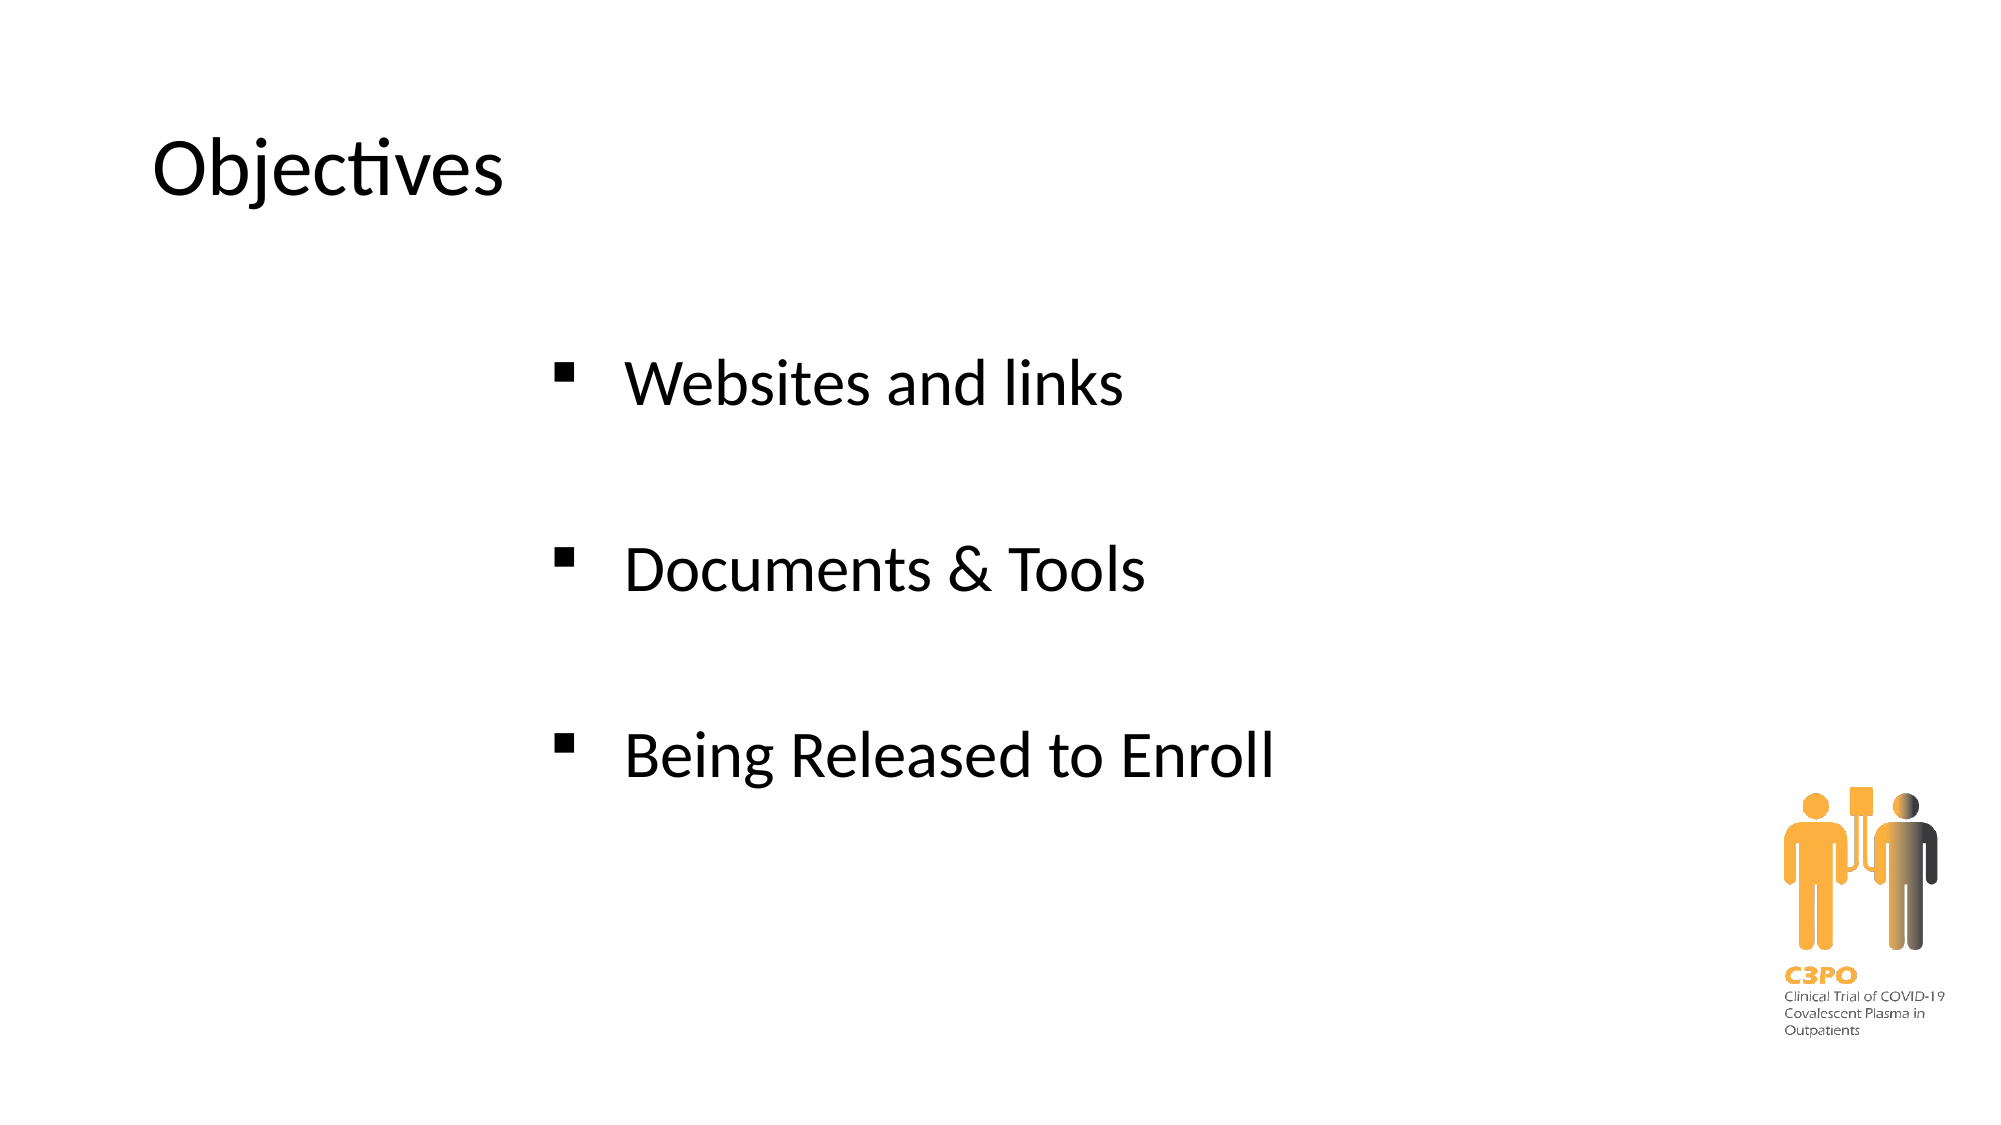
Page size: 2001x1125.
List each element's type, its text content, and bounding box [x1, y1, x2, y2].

picture [1784, 787, 1945, 1038]
title Objectives [137, 59, 588, 278]
list Websites and links Documents & Tools Being Released to Enroll [534, 340, 1363, 913]
